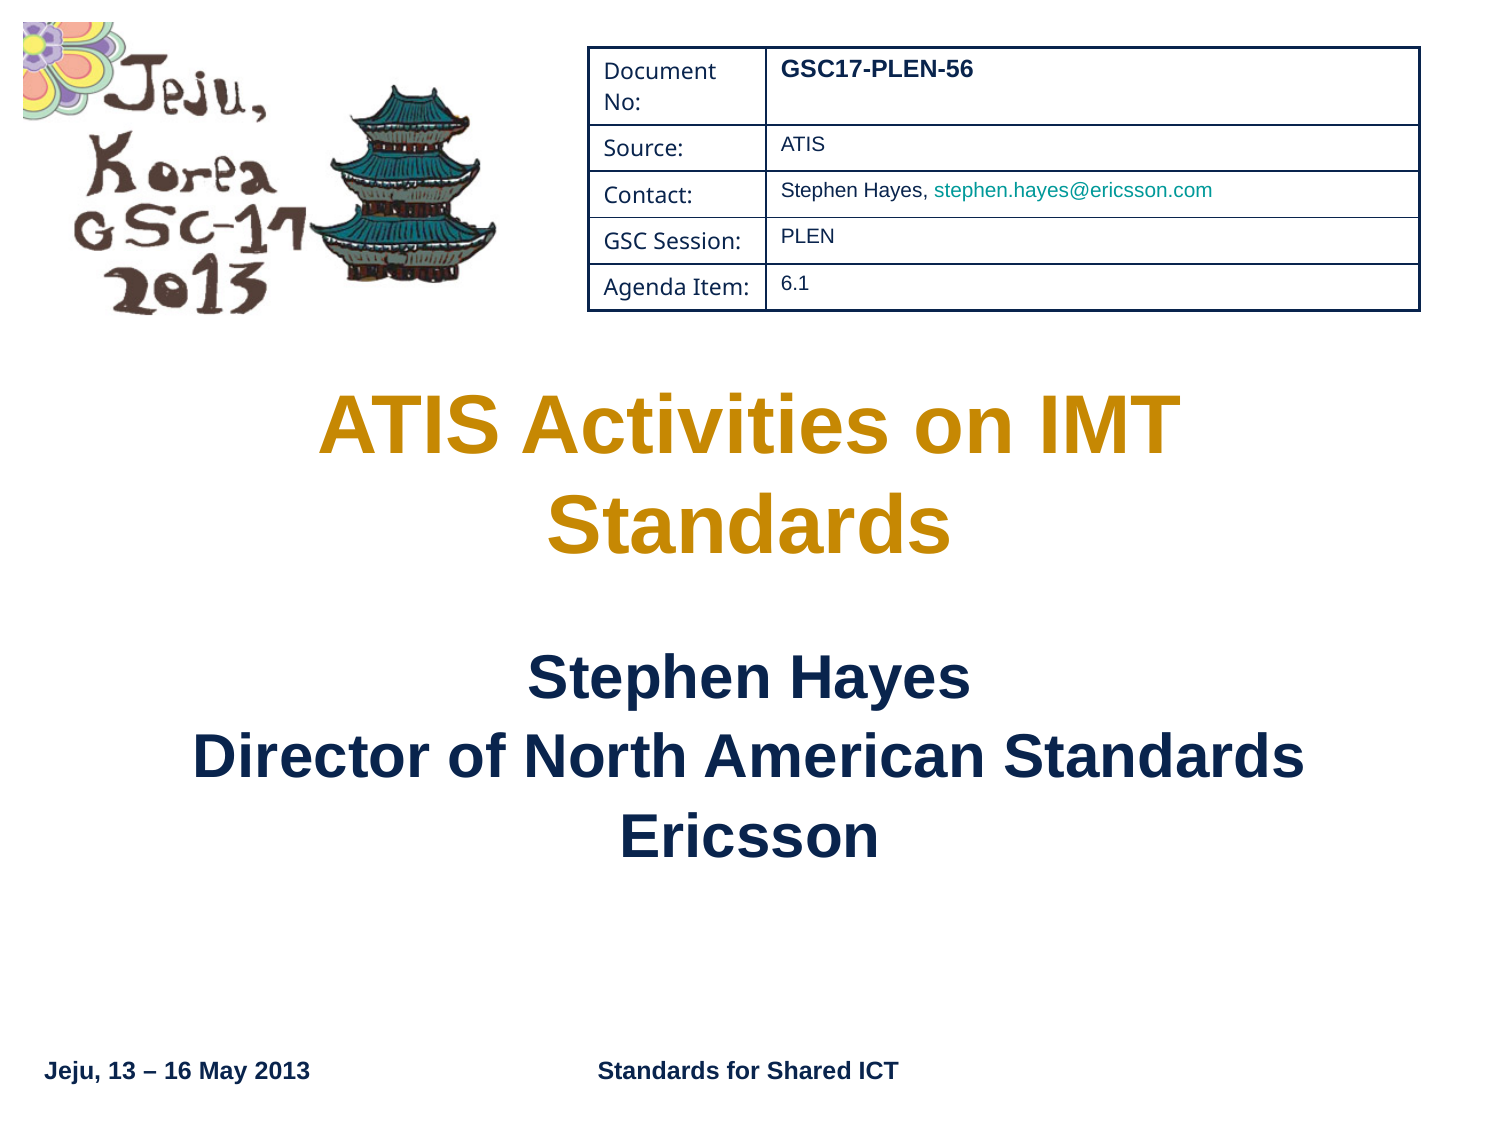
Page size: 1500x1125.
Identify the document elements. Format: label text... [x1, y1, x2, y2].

table_cell Source: [590, 126, 765, 170]
table_cell Stephen Hayes, stephen.hayes@ericsson.com [767, 172, 1418, 217]
picture [23, 22, 502, 338]
title ATIS Activities on IMT Standards [112, 349, 1388, 591]
table_header GSC17-PLEN-56 [767, 49, 1418, 124]
table_cell GSC Session: [590, 218, 765, 263]
table_header Document No: [590, 49, 765, 124]
table_cell PLEN [767, 218, 1418, 263]
subtitle Stephen Hayes Director of North American Standards Ericsson [149, 637, 1351, 926]
table_cell 6.1 [767, 265, 1418, 309]
table_cell Contact: [590, 172, 765, 217]
table_cell ATIS [767, 126, 1418, 170]
table_cell Agenda Item: [590, 265, 765, 309]
